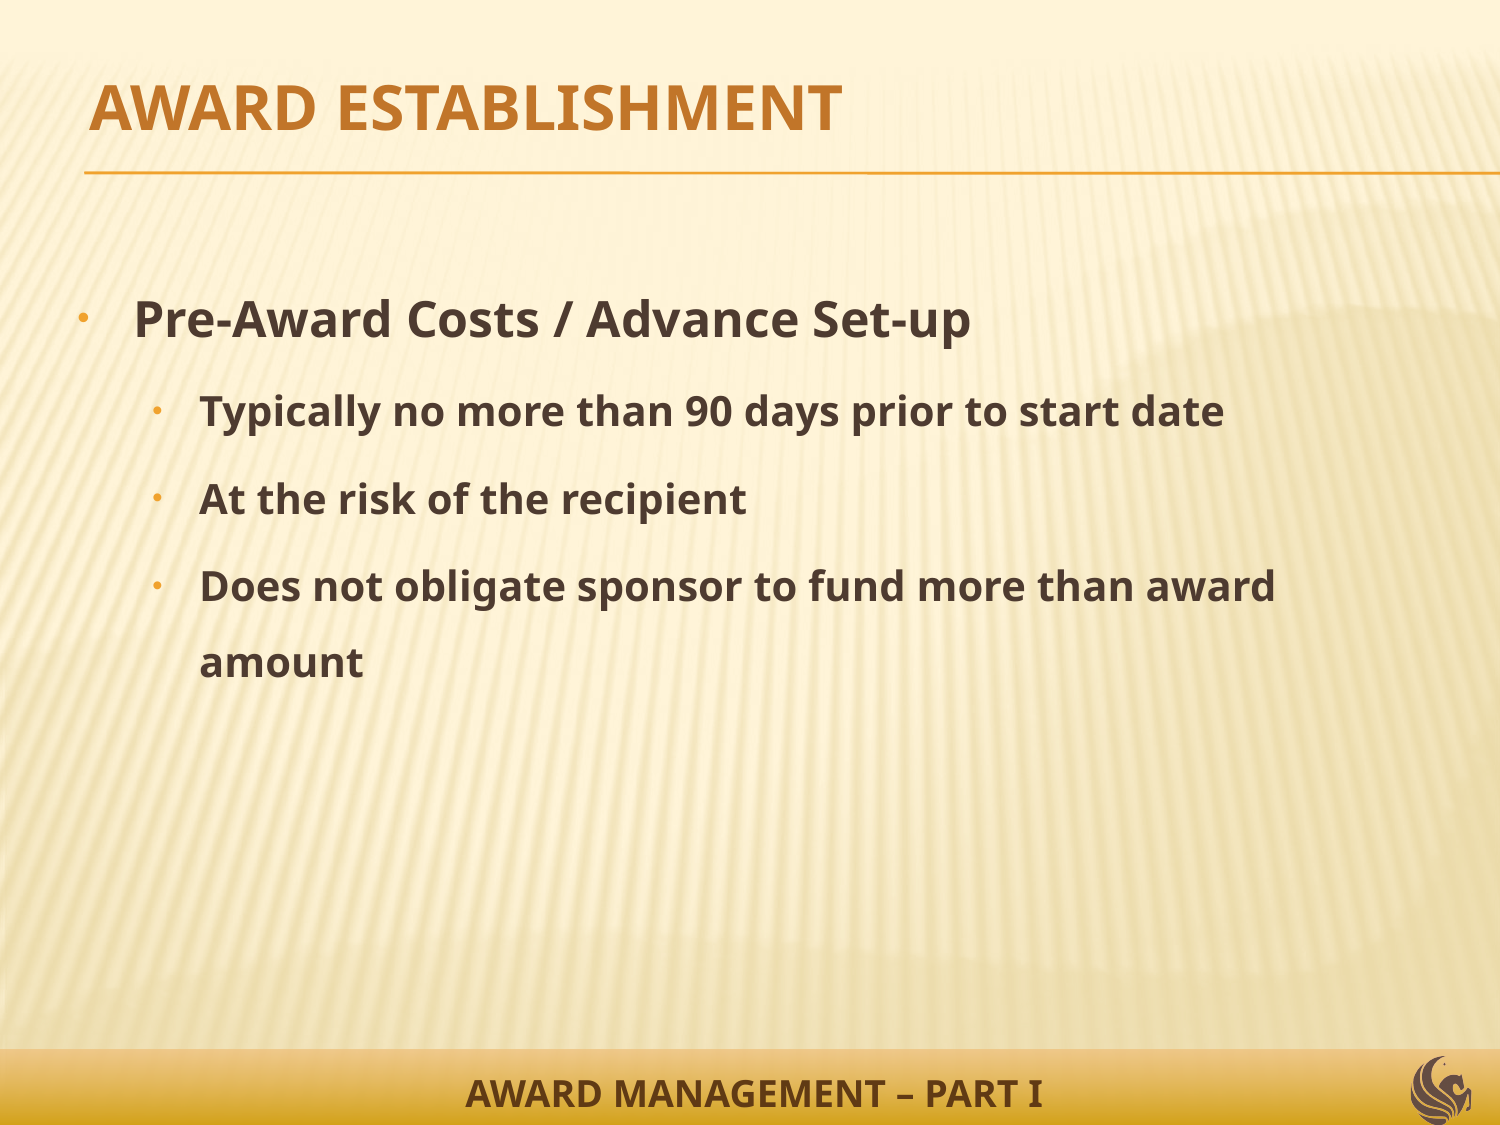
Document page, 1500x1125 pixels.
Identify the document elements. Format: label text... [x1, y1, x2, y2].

text_box AWARD ESTABLISHMENT [75, 45, 1400, 150]
text_box AWARD MANAGEMENT – PART I [23, 1062, 1486, 1123]
list Pre-Award Costs / Advance Set-up Typically no more than 90 days prior to start date At the risk of the recipient Does not obligate sponsor to fund more than award amount [62, 249, 1425, 1000]
